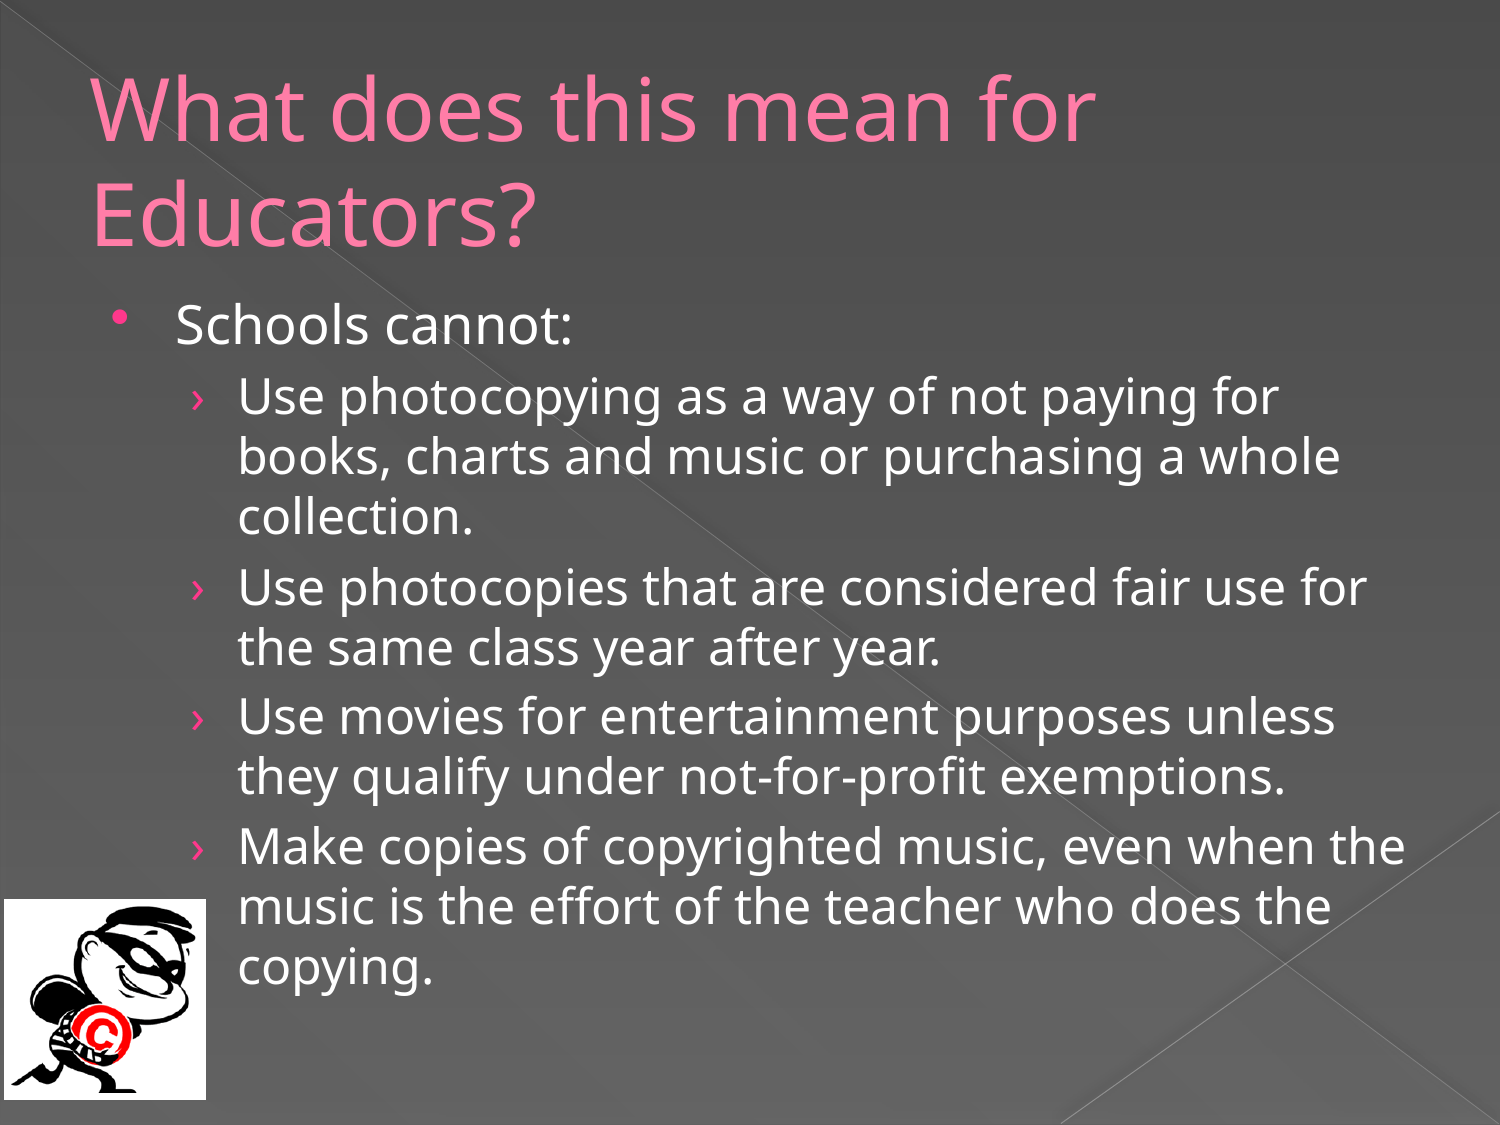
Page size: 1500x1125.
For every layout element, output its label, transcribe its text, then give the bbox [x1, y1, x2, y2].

title What does this mean for Educators? [75, 43, 1425, 274]
picture [3, 899, 206, 1101]
list Schools cannot: Use photocopying as a way of not paying for books, charts and music or purchasing a whole collection. Use photocopies that are considered fair use for the same class year after year. Use movies for entertainment purposes unless they qualify under not-for-profit exemptions. Make copies of copyrighted music, even when the music is the effort of the teacher who does the copying. [87, 282, 1425, 1025]
